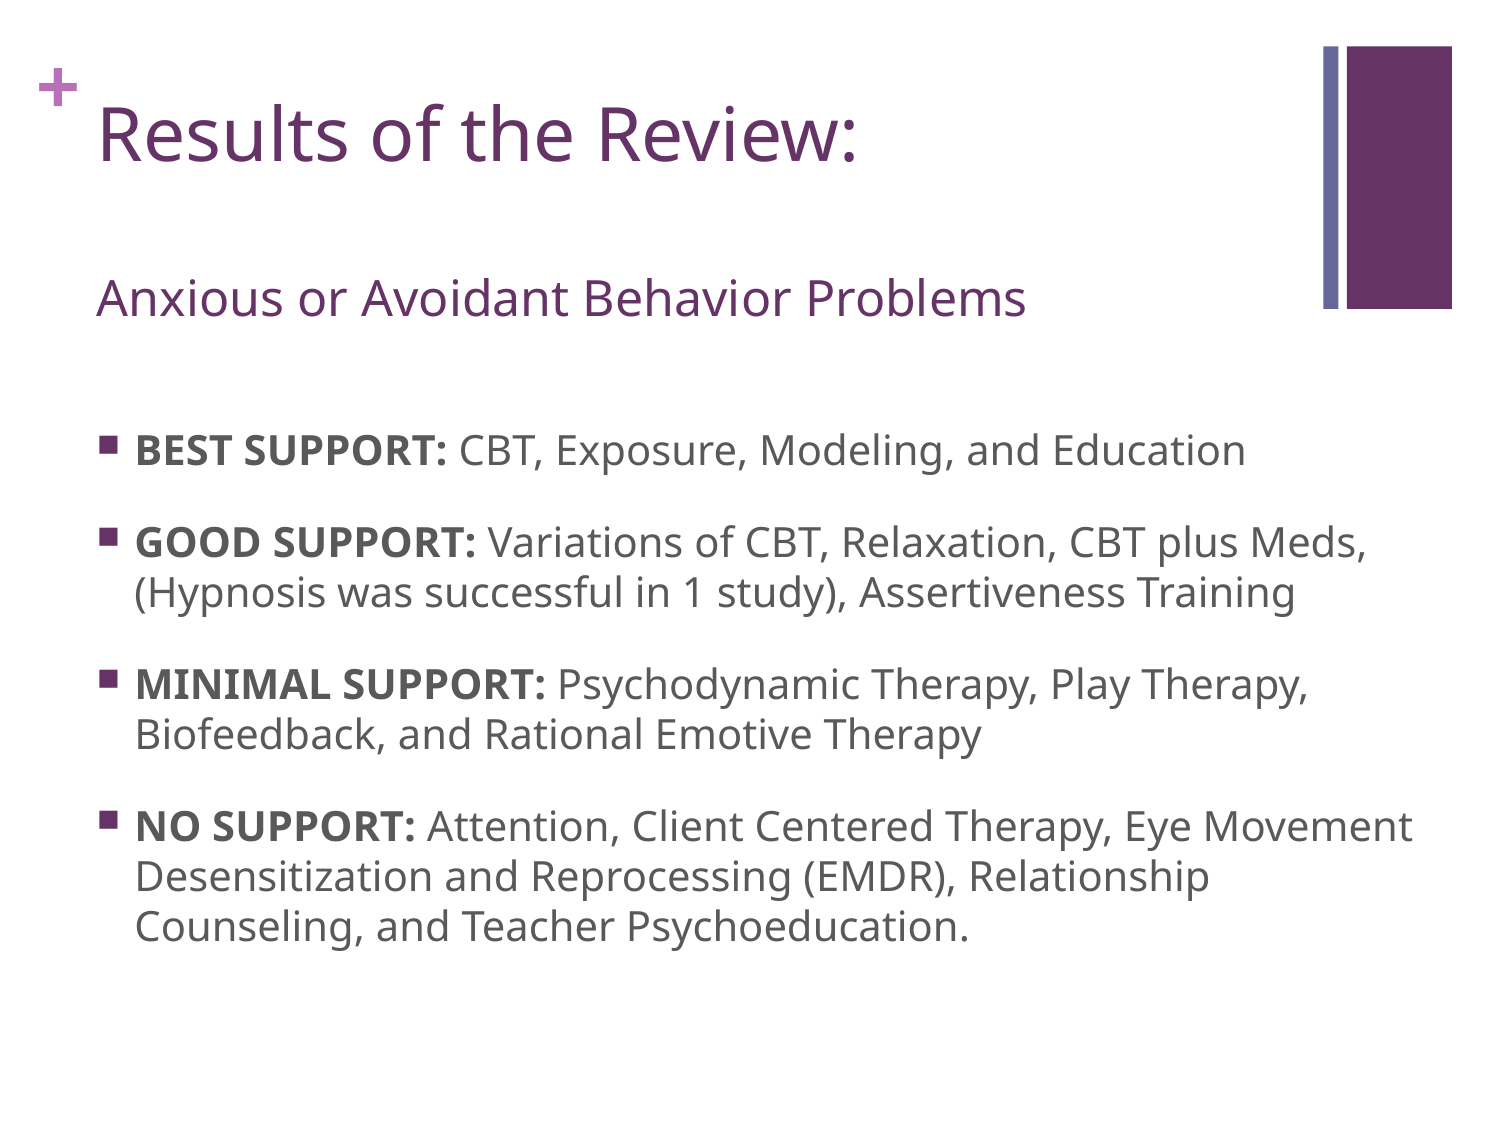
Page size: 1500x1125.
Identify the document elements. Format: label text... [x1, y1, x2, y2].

title Results of the Review: Anxious or Avoidant Behavior Problems [81, 79, 1322, 263]
list BEST SUPPORT: CBT, Exposure, Modeling, and Education GOOD SUPPORT: Variations of CBT, Relaxation, CBT plus Meds, (Hypnosis was successful in 1 study), Assertiveness Training MINIMAL SUPPORT: Psychodynamic Therapy, Play Therapy, Biofeedback, and Rational Emotive Therapy NO SUPPORT: Attention, Client Centered Therapy, Eye Movement Desensitization and Reprocessing (EMDR), Relationship Counseling, and Teacher Psychoeducation. [81, 324, 1438, 1006]
